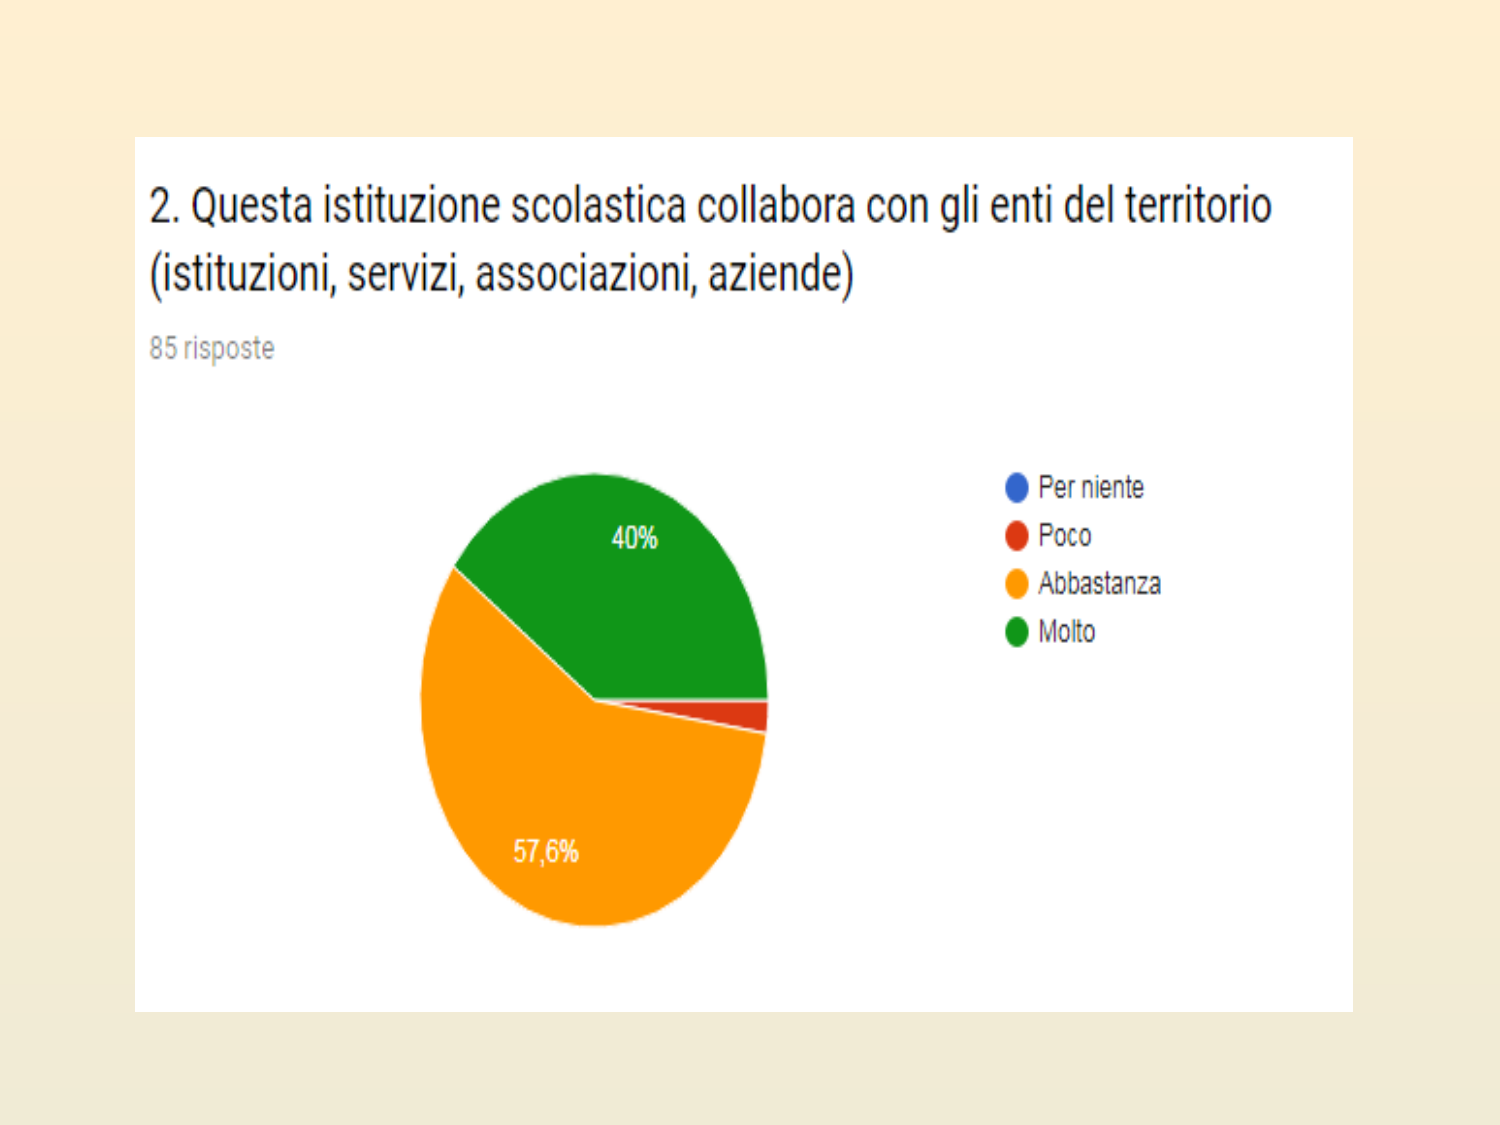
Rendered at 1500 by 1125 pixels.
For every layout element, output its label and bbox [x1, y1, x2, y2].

picture [135, 136, 1353, 1012]
